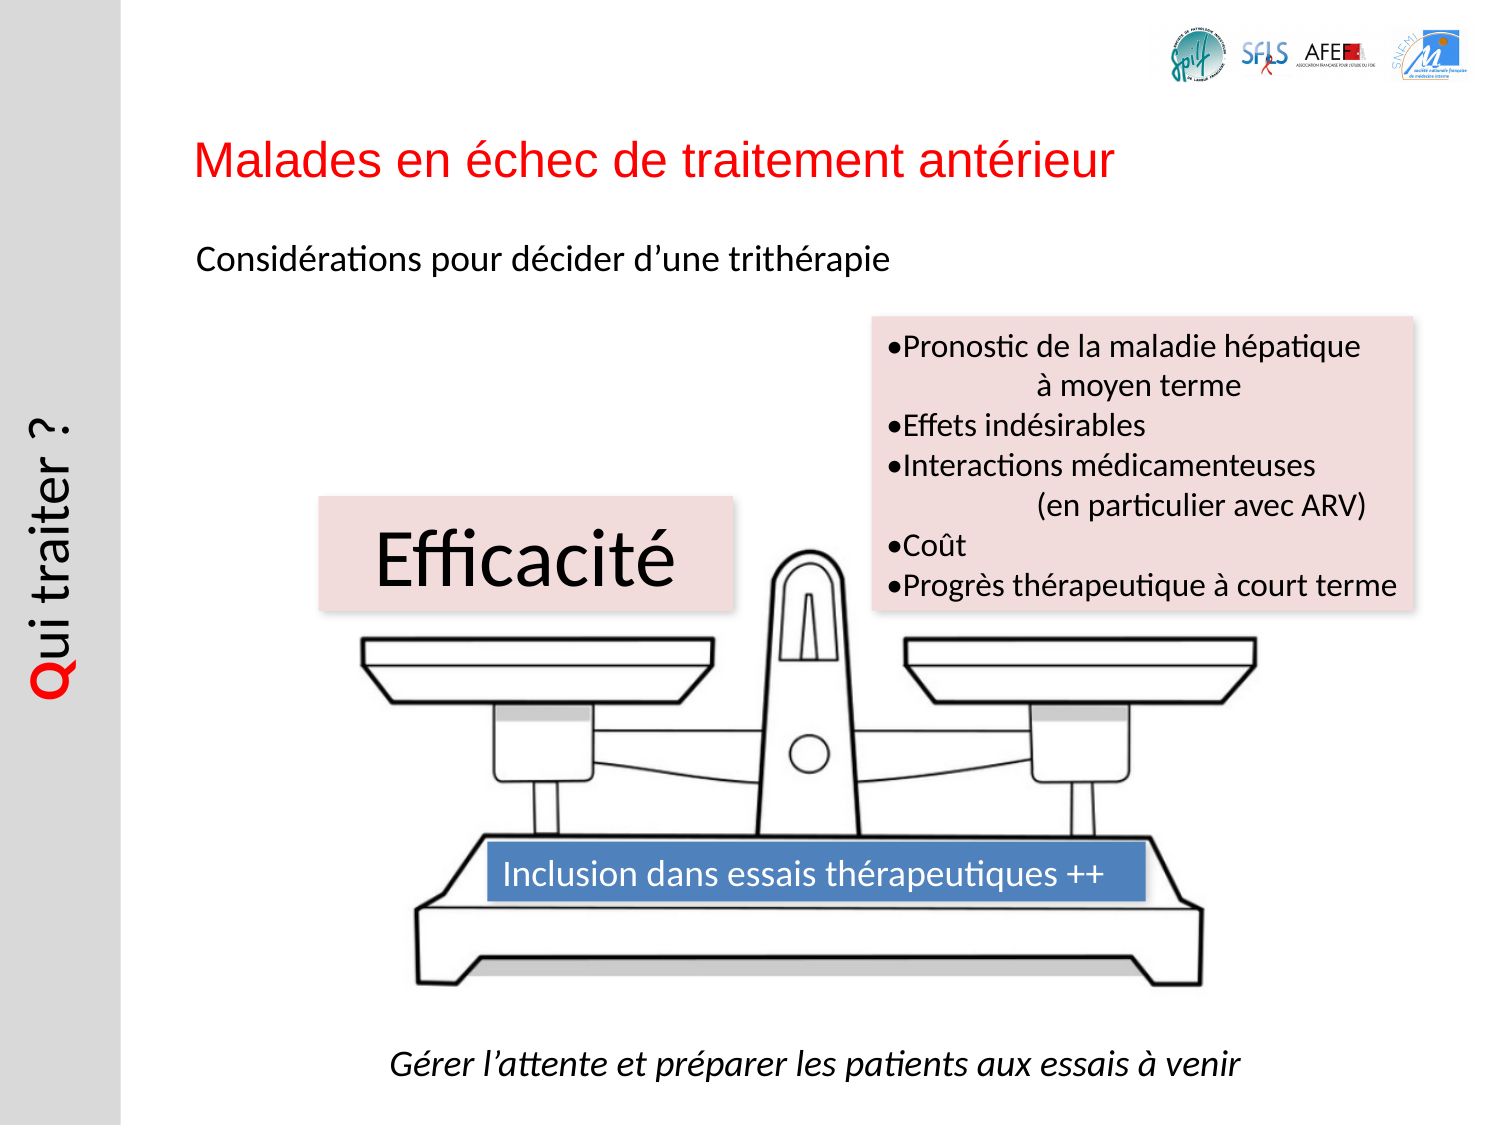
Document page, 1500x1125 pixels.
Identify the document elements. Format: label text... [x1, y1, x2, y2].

text_box •Pronostic de la maladie hépatique à moyen terme •Effets indésirables •Interactions médicamenteuses (en particulier avec ARV) •Coût •Progrès thérapeutique à court terme [871, 316, 1414, 611]
text_box Gérer l’attente et préparer les patients aux essais à venir [295, 1031, 1336, 1091]
text_box Malades en échec de traitement antérieur [178, 120, 1415, 196]
text_box [0, 0, 121, 1125]
text_box Efficacité [318, 496, 734, 611]
picture [357, 538, 1285, 1032]
text_box Considérations pour décider d’une trithérapie [181, 226, 1069, 287]
text_box Qui traiter ? [2, 135, 104, 982]
picture [1139, 16, 1483, 91]
